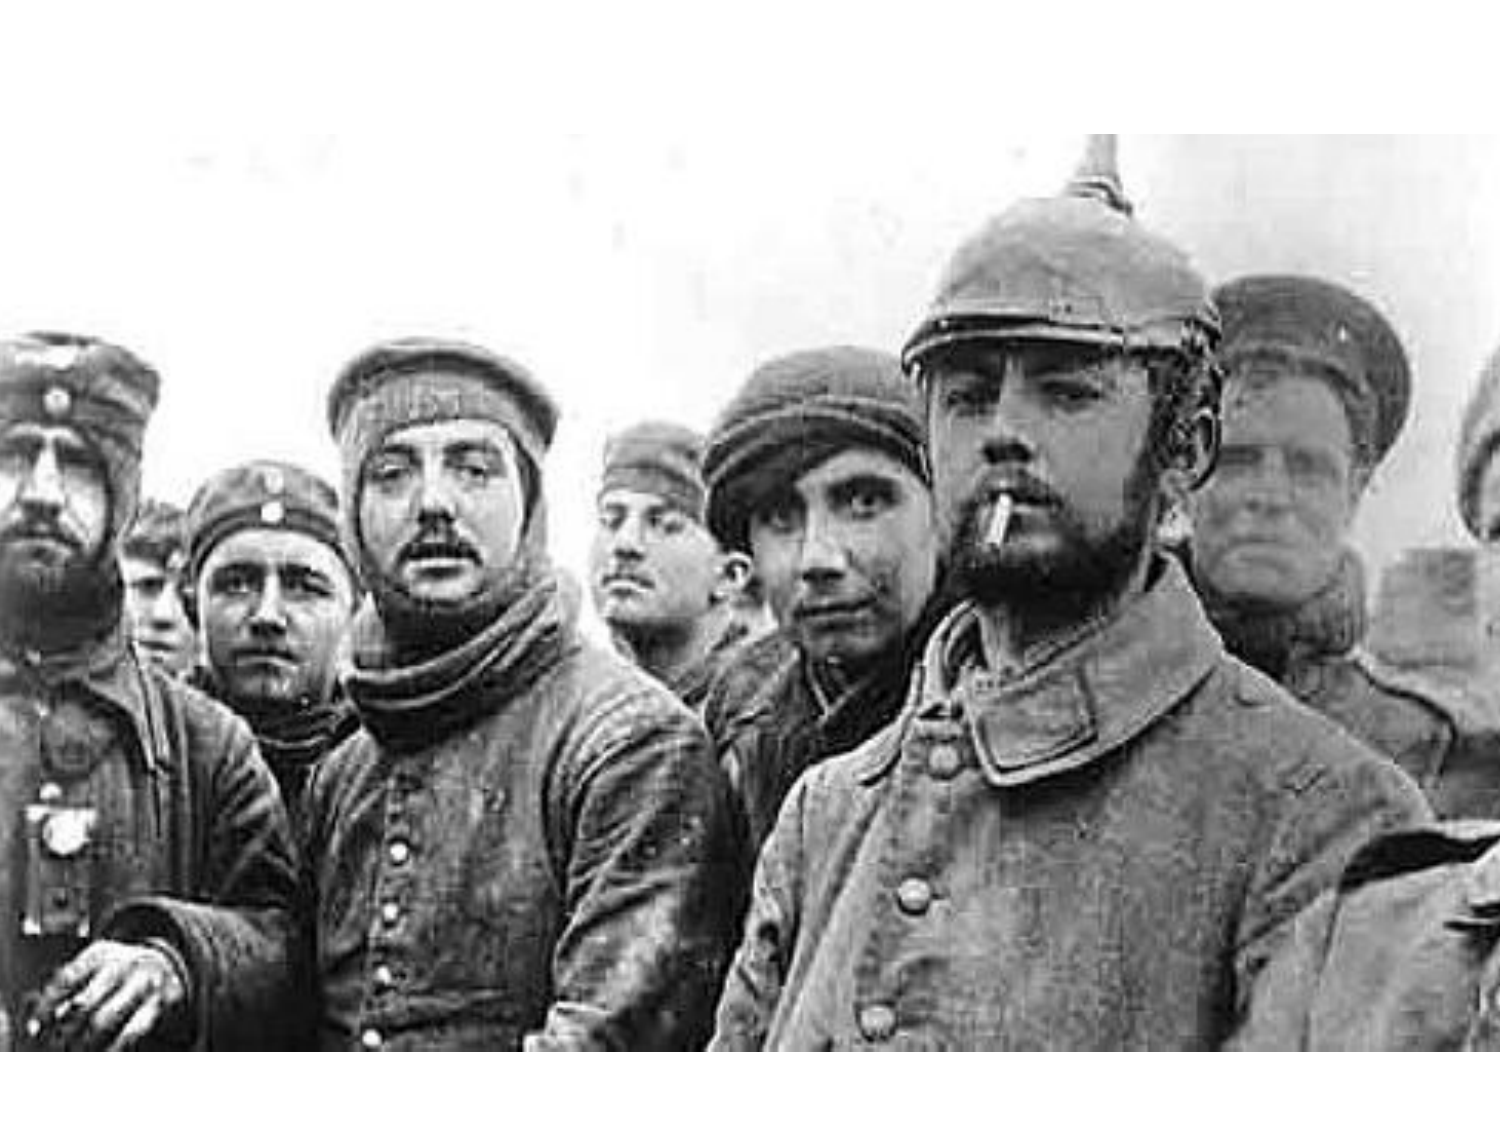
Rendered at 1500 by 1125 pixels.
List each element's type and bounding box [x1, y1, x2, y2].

list [0, 133, 1500, 1053]
